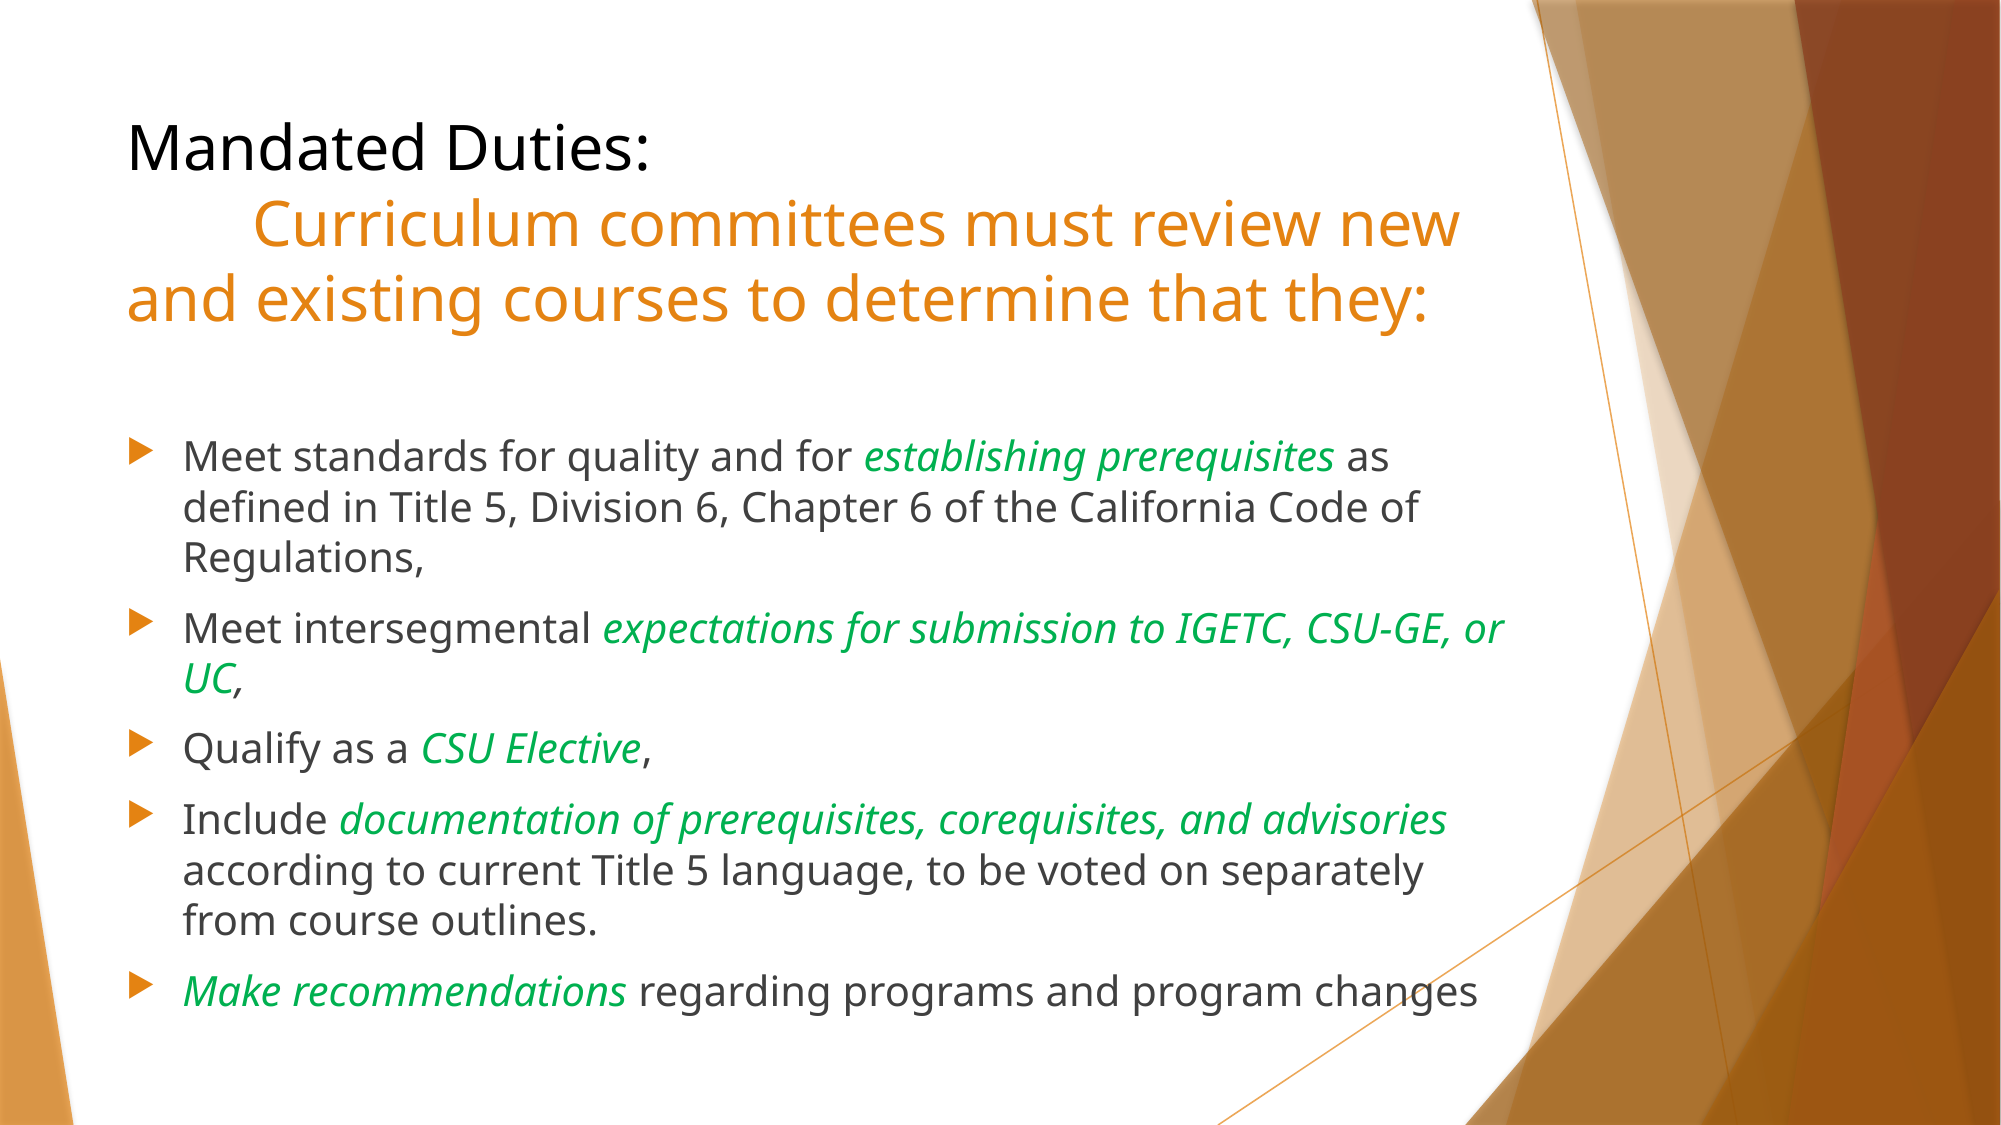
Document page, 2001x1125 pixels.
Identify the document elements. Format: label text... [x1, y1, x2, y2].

title Mandated Duties: Curriculum committees must review new and existing courses to determine that they: [111, 99, 1522, 422]
list Meet standards for quality and for establishing prerequisites as defined in Title 5, Division 6, Chapter 6 of the California Code of Regulations, Meet intersegmental expectations for submission to IGETC, CSU-GE, or UC, Qualify as a CSU Elective, Include documentation of prerequisites, corequisites, and advisories according to current Title 5 language, to be voted on separately from course outlines. Make recommendations regarding programs and program changes [111, 422, 1522, 1060]
